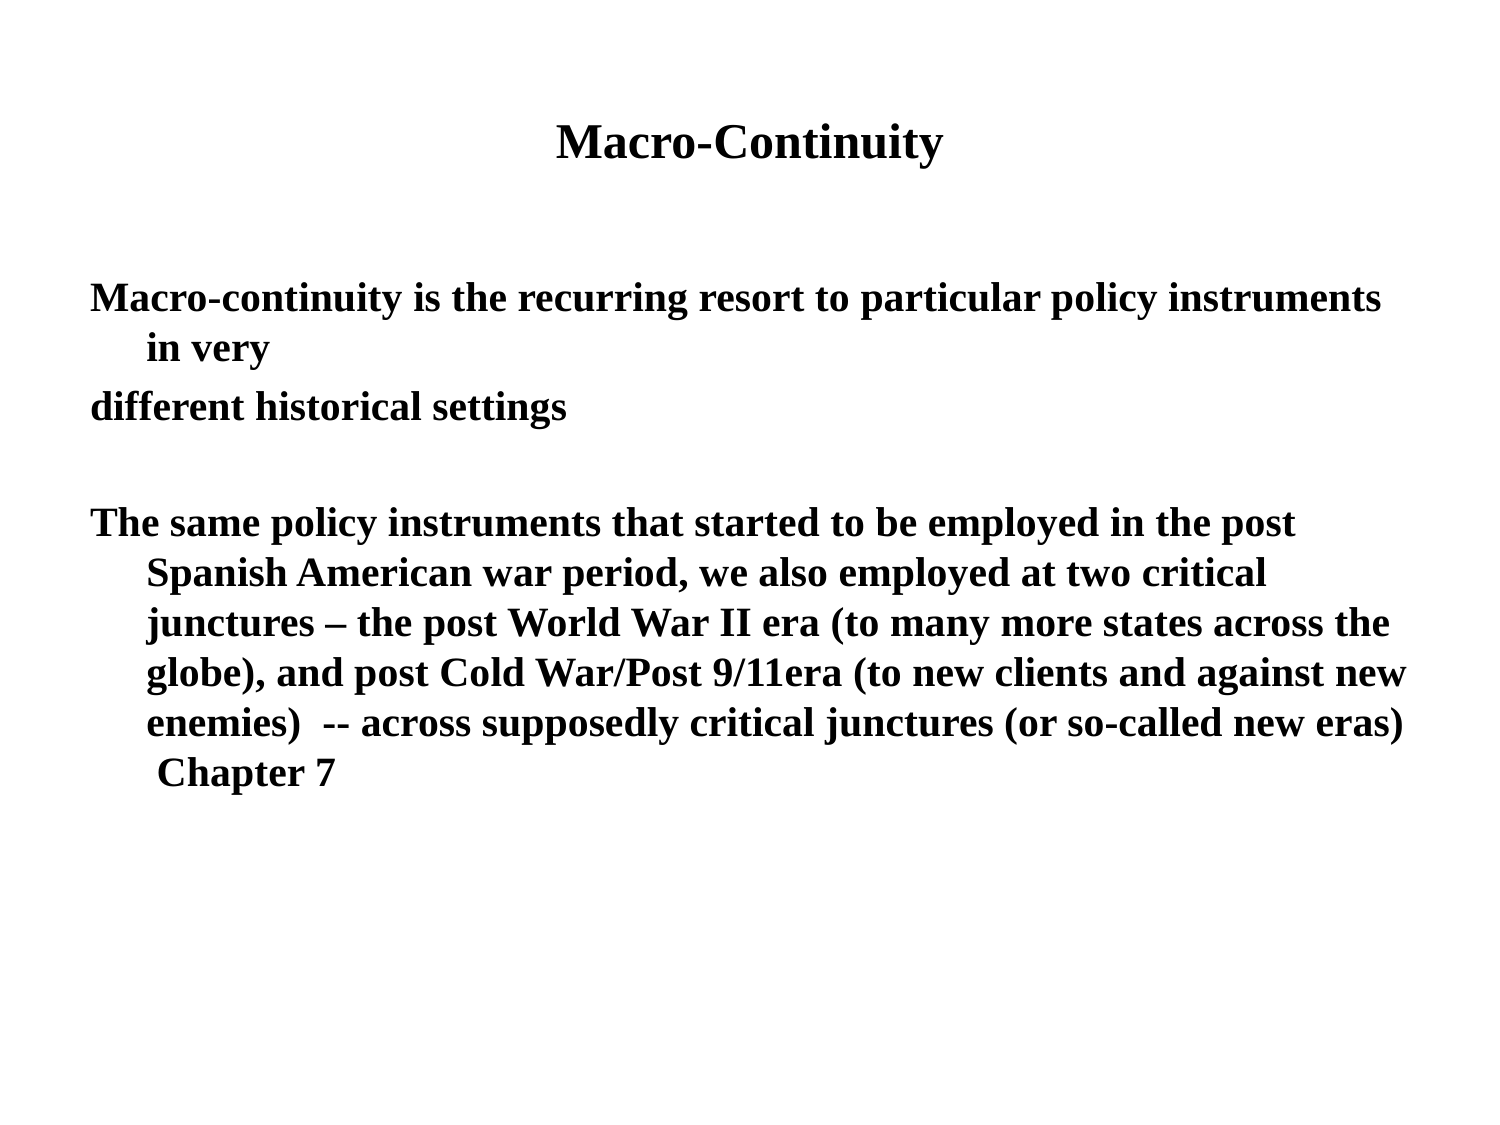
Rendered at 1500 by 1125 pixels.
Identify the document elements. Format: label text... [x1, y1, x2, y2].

list Macro-continuity is the recurring resort to particular policy instruments in very different historical settings The same policy instruments that started to be employed in the post Spanish American war period, we also employed at two critical junctures – the post World War II era (to many more states across the globe), and post Cold War/Post 9/11era (to new clients and against new enemies) -- across supposedly critical junctures (or so-called new eras) Chapter 7 [74, 262, 1426, 1006]
title Macro-Continuity [74, 44, 1426, 233]
